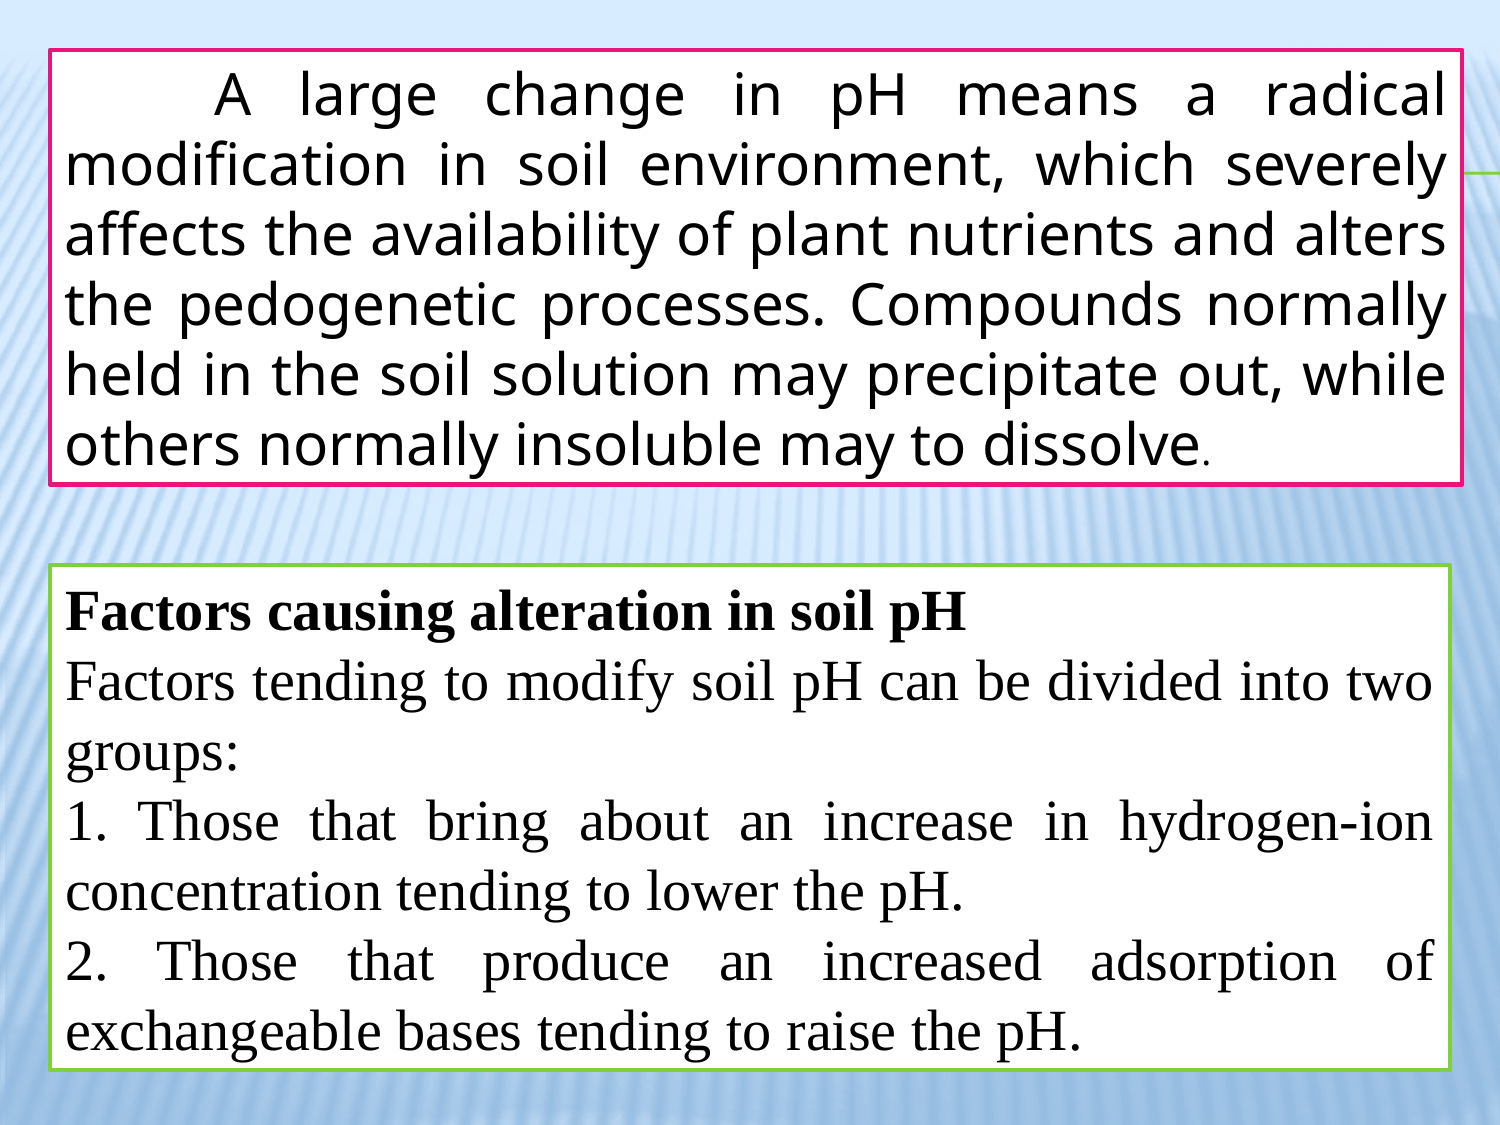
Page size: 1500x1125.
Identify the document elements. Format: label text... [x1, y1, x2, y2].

text_box Factors causing alteration in soil pH Factors tending to modify soil pH can be divided into two groups: 1. Those that bring about an increase in hydrogen-ion concentration tending to lower the pH. 2. Those that produce an increased adsorption of exchangeable bases tending to raise the pH. [48, 563, 1452, 1072]
text_box A large change in pH means a radical modification in soil environment, which severely affects the availability of plant nutrients and alters the pedogenetic processes. Compounds normally held in the soil solution may precipitate out, while others normally insoluble may to dissolve. [48, 48, 1464, 487]
